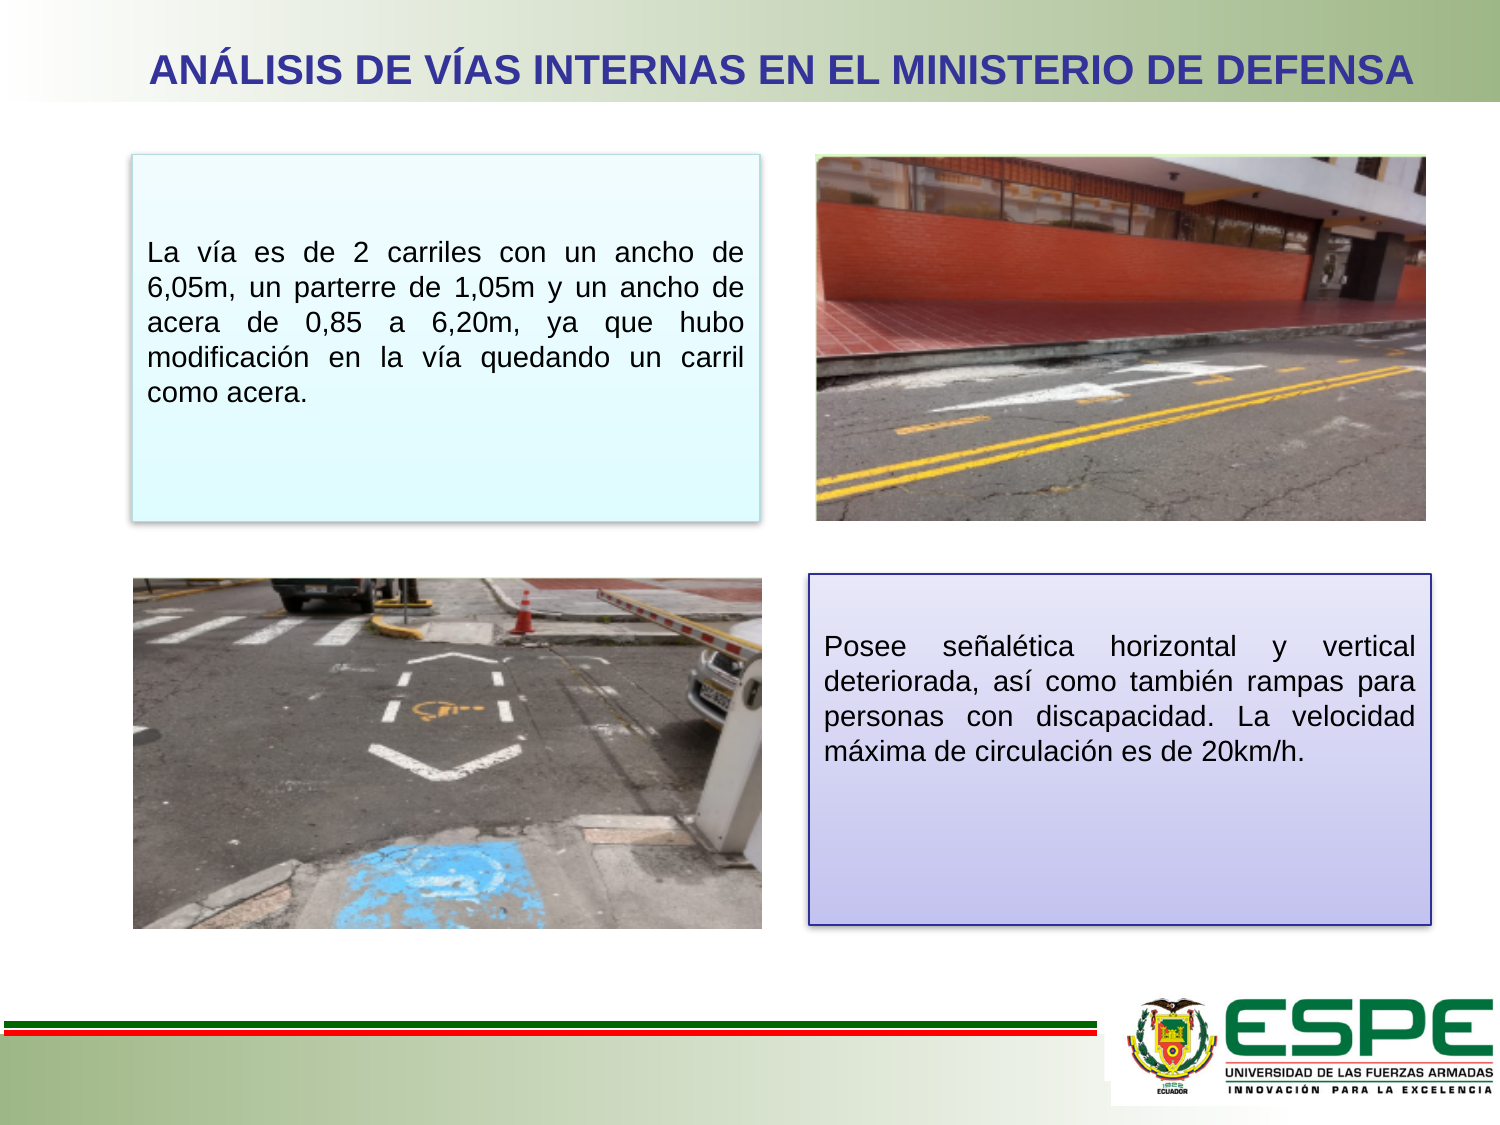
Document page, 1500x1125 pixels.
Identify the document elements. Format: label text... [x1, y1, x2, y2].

picture [133, 576, 762, 929]
text_box La vía es de 2 carriles con un ancho de 6,05m, un parterre de 1,05m y un ancho de acera de 0,85 a 6,20m, ya que hubo modificación en la vía quedando un carril como acera. [131, 154, 761, 522]
picture [815, 154, 1427, 521]
picture [1104, 976, 1500, 1106]
text_box ANÁLISIS DE VÍAS INTERNAS EN EL MINISTERIO DE DEFENSA [133, 35, 1446, 101]
text_box Posee señalética horizontal y vertical deteriorada, así como también rampas para personas con discapacidad. La velocidad máxima de circulación es de 20km/h. [808, 573, 1432, 926]
